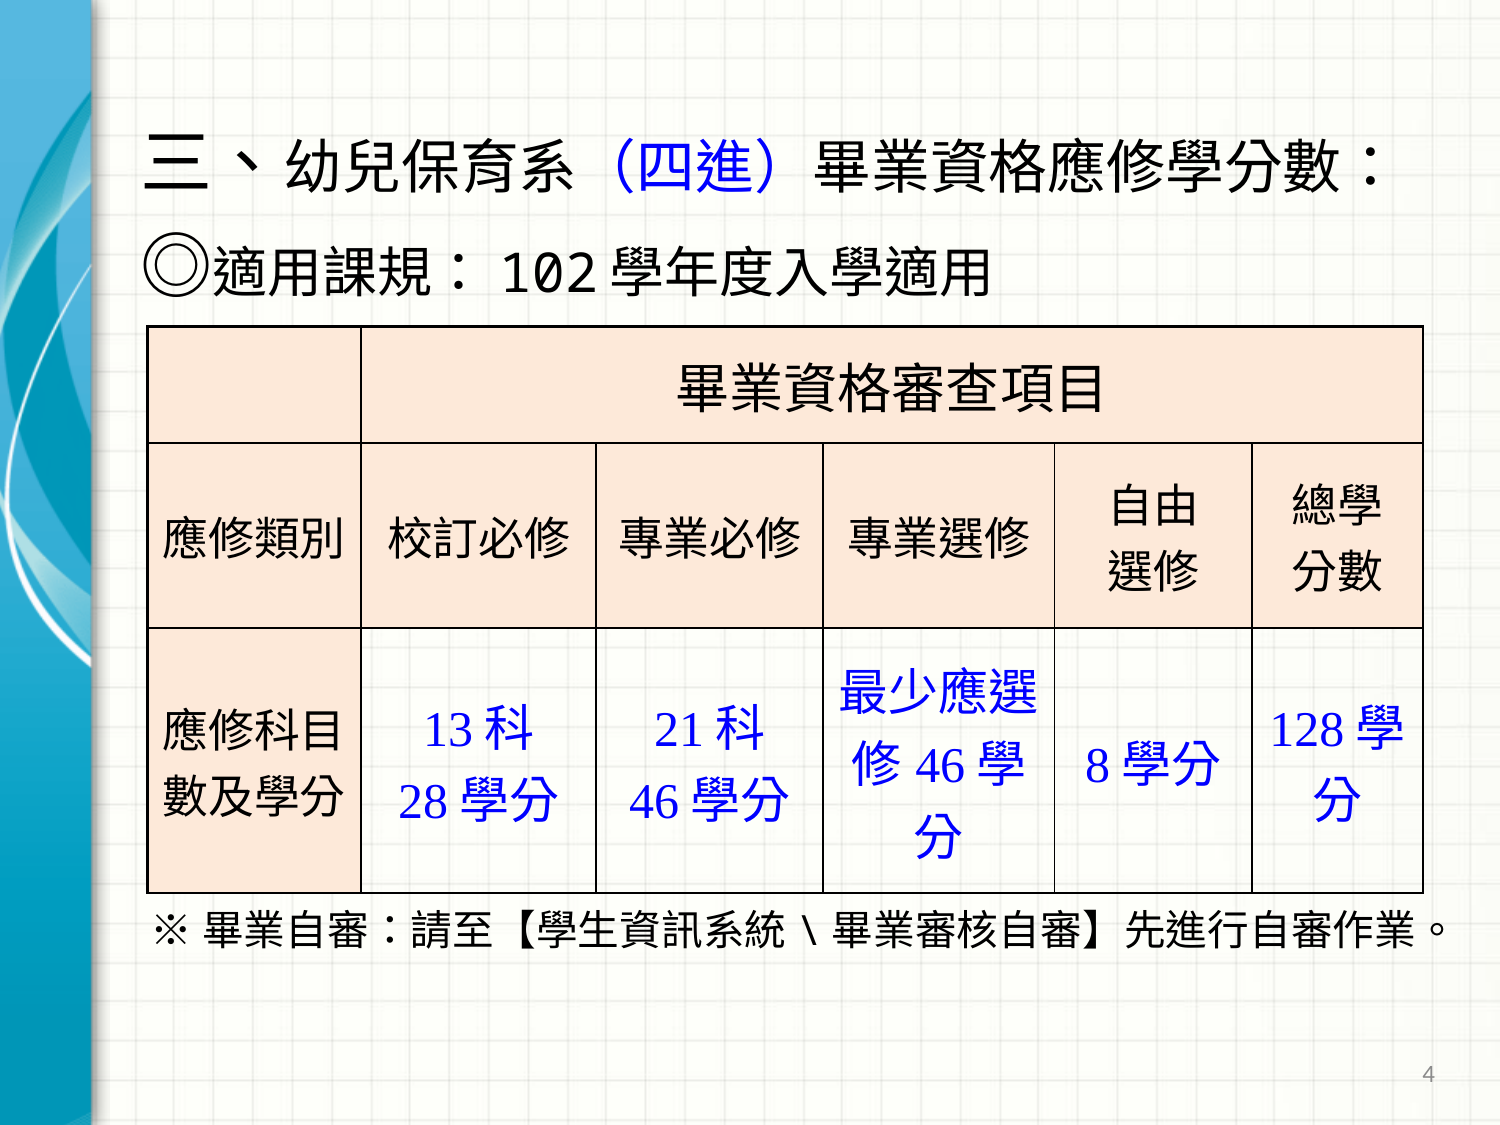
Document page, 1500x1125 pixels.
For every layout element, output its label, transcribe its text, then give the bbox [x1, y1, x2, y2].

table_cell 應修類別 [149, 444, 360, 627]
table_cell 校訂必修 [362, 444, 595, 627]
table_cell 128學分 [1253, 629, 1422, 892]
table_cell 21科 46學分 [597, 629, 822, 892]
table_cell 13科 28學分 [362, 629, 595, 892]
table_header [149, 328, 360, 442]
slide_number 4 [1100, 1042, 1450, 1103]
table_header 畢業資格審查項目 [362, 328, 1422, 442]
table_cell 專業選修 [824, 444, 1054, 627]
text_box ※畢業自審：請至【學生資訊系統\畢業審核自審】先進行自審作業。 [135, 893, 1436, 964]
table_cell 專業必修 [597, 444, 822, 627]
table_cell 8學分 [1055, 629, 1251, 892]
picture [0, 0, 1500, 1125]
title 三、幼兒保育系（四進）畢業資格應修學分數： ◎適用課規：102學年度入學適用 [125, 79, 1450, 327]
table_cell 最少應選修46學分 [824, 629, 1054, 892]
table_cell 應修科目數及學分 [149, 629, 360, 892]
table_cell 自由 選修 [1055, 444, 1251, 627]
table_cell 總學 分數 [1253, 444, 1422, 627]
